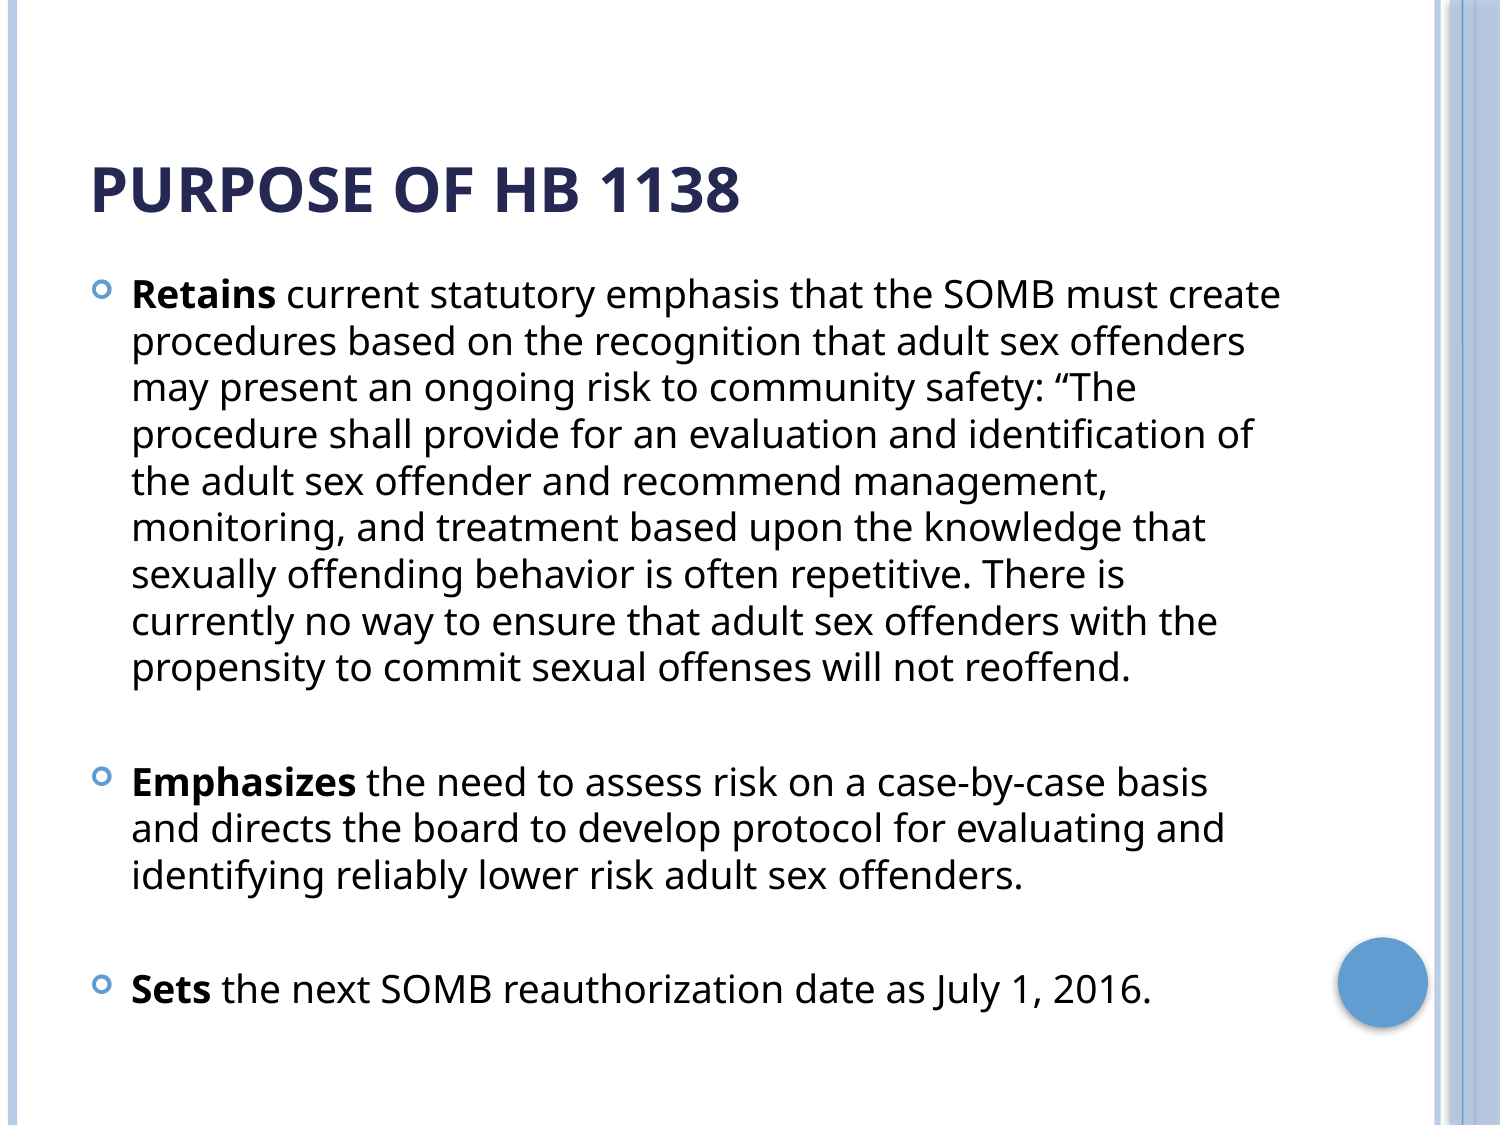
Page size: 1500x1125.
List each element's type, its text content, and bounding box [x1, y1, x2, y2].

list Retains current statutory emphasis that the SOMB must create procedures based on the recognition that adult sex offenders may present an ongoing risk to community safety: “The procedure shall provide for an evaluation and identification of the adult sex offender and recommend management, monitoring, and treatment based upon the knowledge that sexually offending behavior is often repetitive. There is currently no way to ensure that adult sex offenders with the propensity to commit sexual offenses will not reoffend. Emphasizes the need to assess risk on a case-by-case basis and directs the board to develop protocol for evaluating and identifying reliably lower risk adult sex offenders. Sets the next SOMB reauthorization date as July 1, 2016. [75, 262, 1300, 1062]
title Purpose of HB 1138 [75, 45, 1300, 233]
